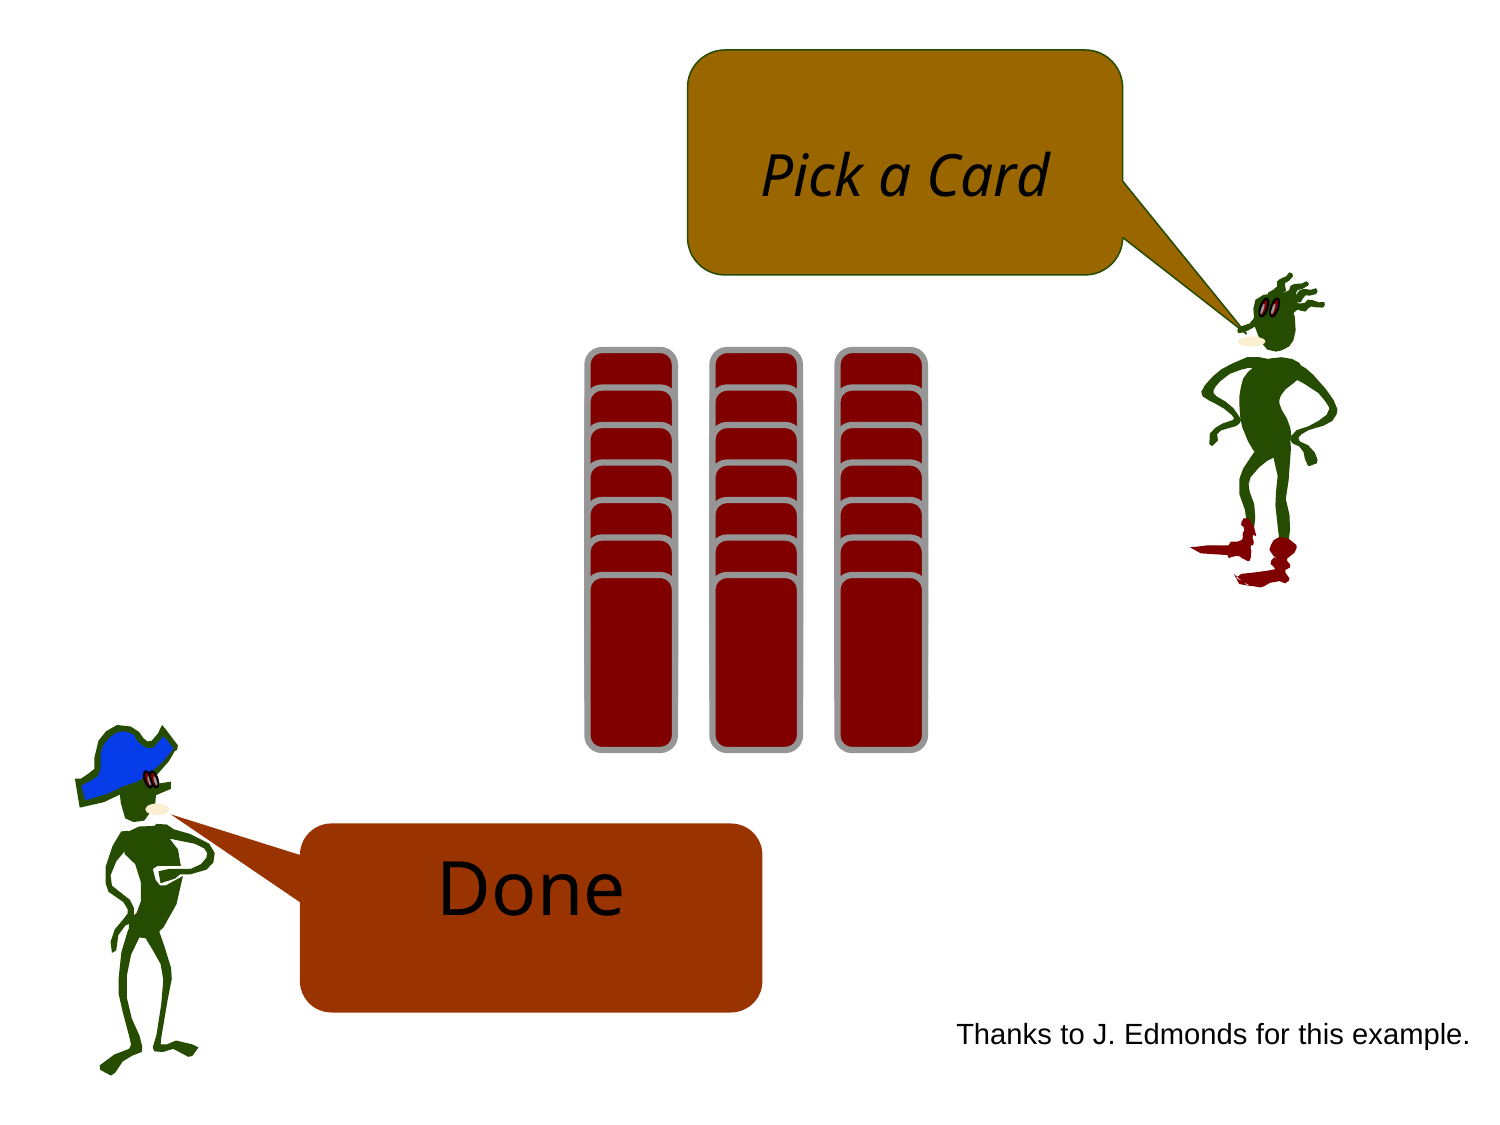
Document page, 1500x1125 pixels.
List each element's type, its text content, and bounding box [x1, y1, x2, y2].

text_box [712, 575, 800, 751]
text_box [837, 500, 925, 548]
text_box [837, 575, 925, 751]
text_box [712, 387, 800, 435]
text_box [1189, 272, 1338, 588]
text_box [74, 724, 215, 1076]
text_box [587, 350, 675, 398]
text_box [712, 537, 800, 585]
text_box [712, 500, 800, 548]
text_box Pick a Card [687, 49, 1195, 286]
text_box [587, 575, 675, 751]
text_box [712, 462, 800, 510]
text_box Done [220, 823, 763, 1013]
text_box [587, 537, 675, 585]
text_box Thanks to J. Edmonds for this example. [941, 1008, 1487, 1059]
text_box [587, 425, 675, 473]
text_box [712, 425, 800, 473]
text_box [837, 425, 925, 473]
text_box [587, 500, 675, 548]
text_box [712, 350, 800, 398]
text_box [837, 350, 925, 398]
text_box [837, 387, 925, 435]
text_box [837, 537, 925, 585]
text_box [587, 462, 675, 510]
text_box [587, 387, 675, 435]
text_box [837, 462, 925, 510]
